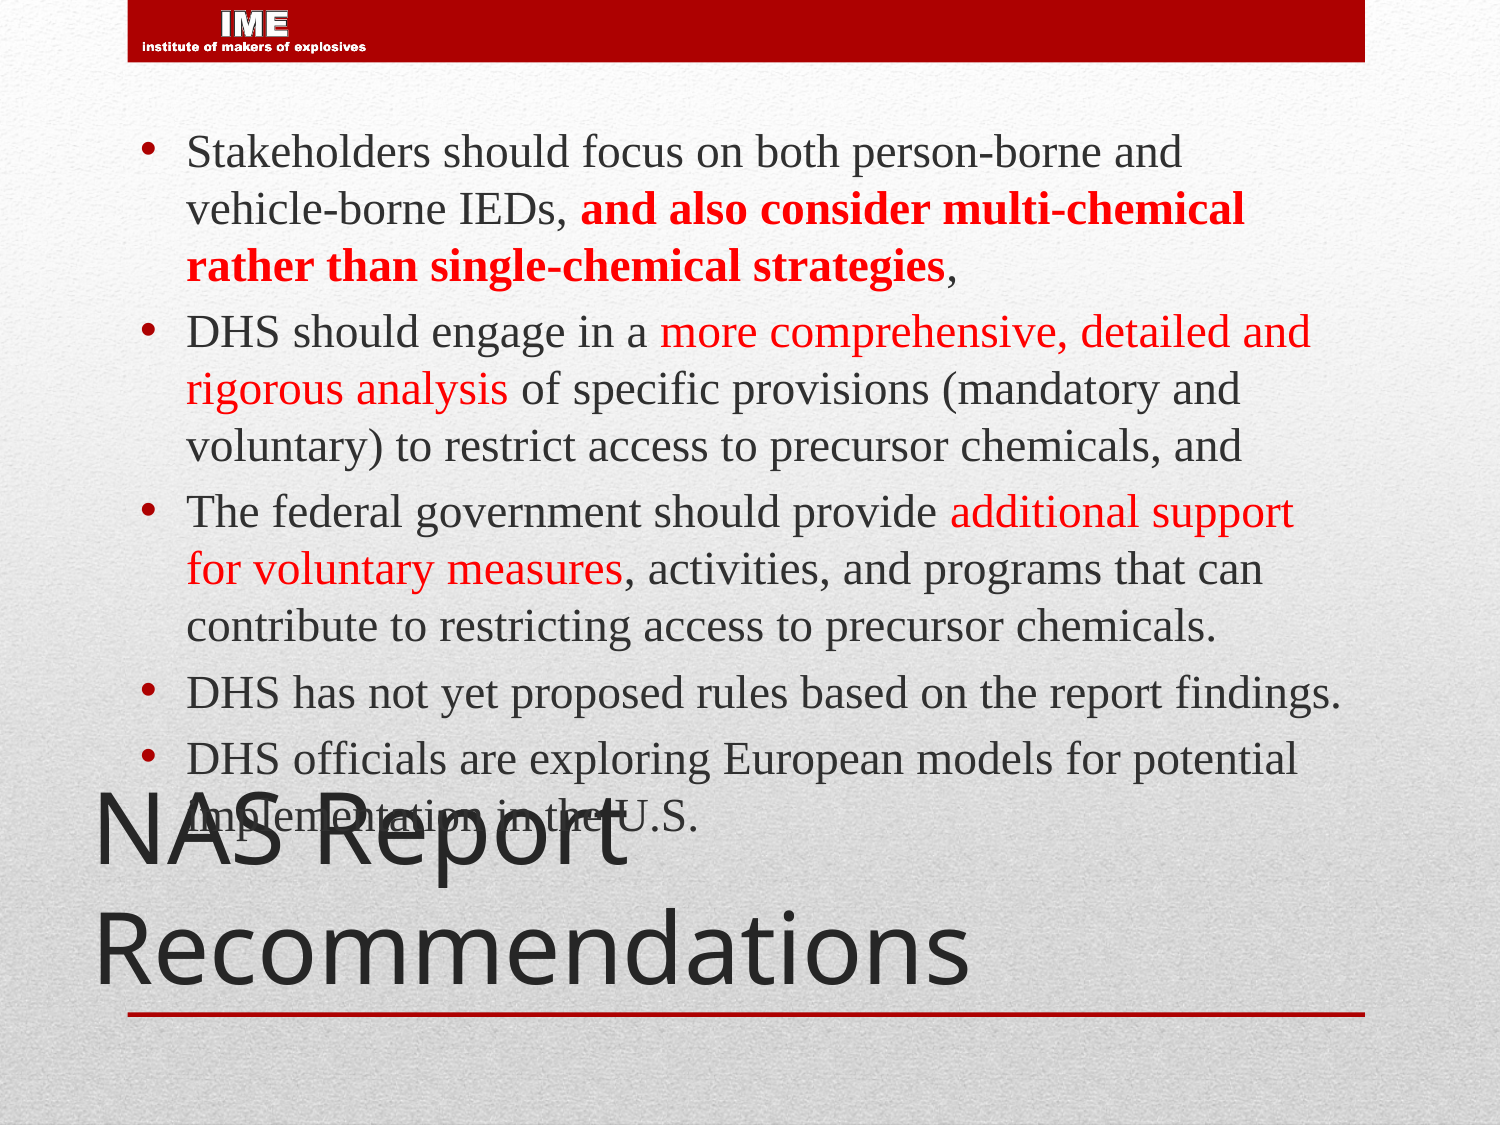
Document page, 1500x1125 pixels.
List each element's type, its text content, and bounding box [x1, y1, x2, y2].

picture [138, 3, 370, 64]
list Stakeholders should focus on both person-borne and vehicle-borne IEDs, and also consider multi-chemical rather than single-chemical strategies, DHS should engage in a more comprehensive, detailed and rigorous analysis of specific provisions (mandatory and voluntary) to restrict access to precursor chemicals, and The federal government should provide additional support for voluntary measures, activities, and programs that can contribute to restricting access to precursor chemicals. DHS has not yet proposed rules based on the report findings. DHS officials are exploring European models for potential implementation in the U.S. [125, 112, 1363, 900]
title NAS Report Recommendations [76, 909, 1363, 1013]
